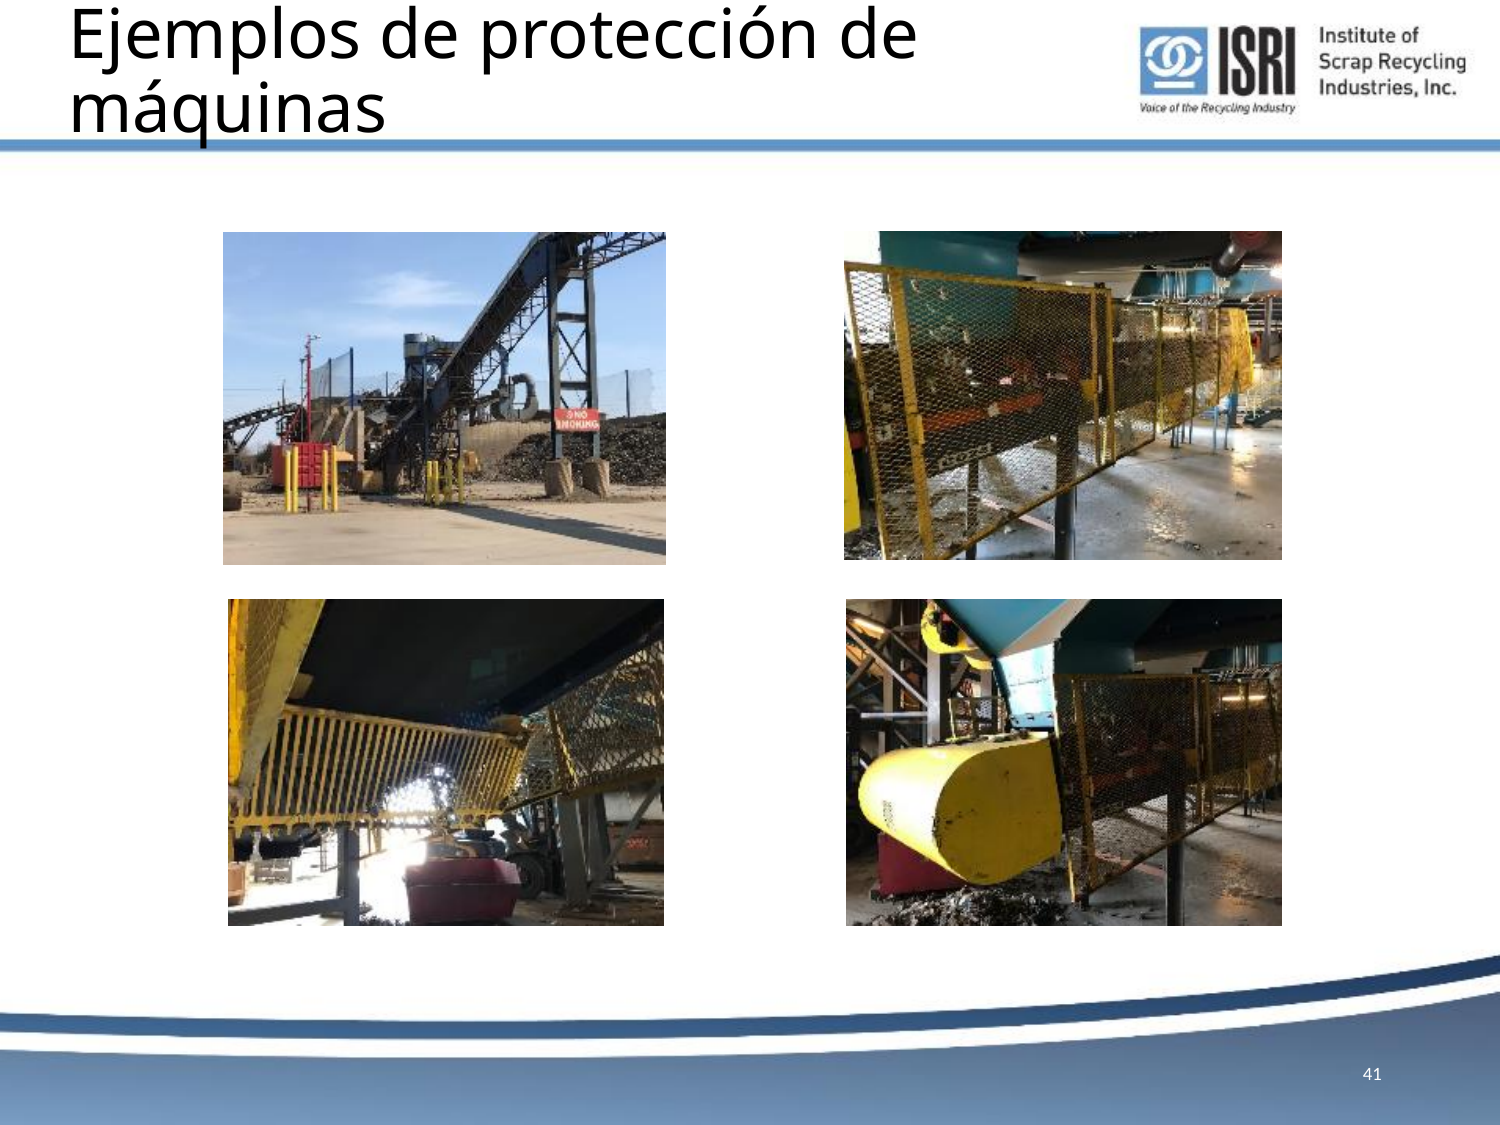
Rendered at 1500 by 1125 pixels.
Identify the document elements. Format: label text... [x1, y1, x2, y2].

title Ejemplos de protección de máquinas [53, 5, 1149, 142]
slide_number 41 [1059, 1042, 1397, 1103]
picture [0, 0, 1500, 1125]
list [223, 232, 666, 565]
